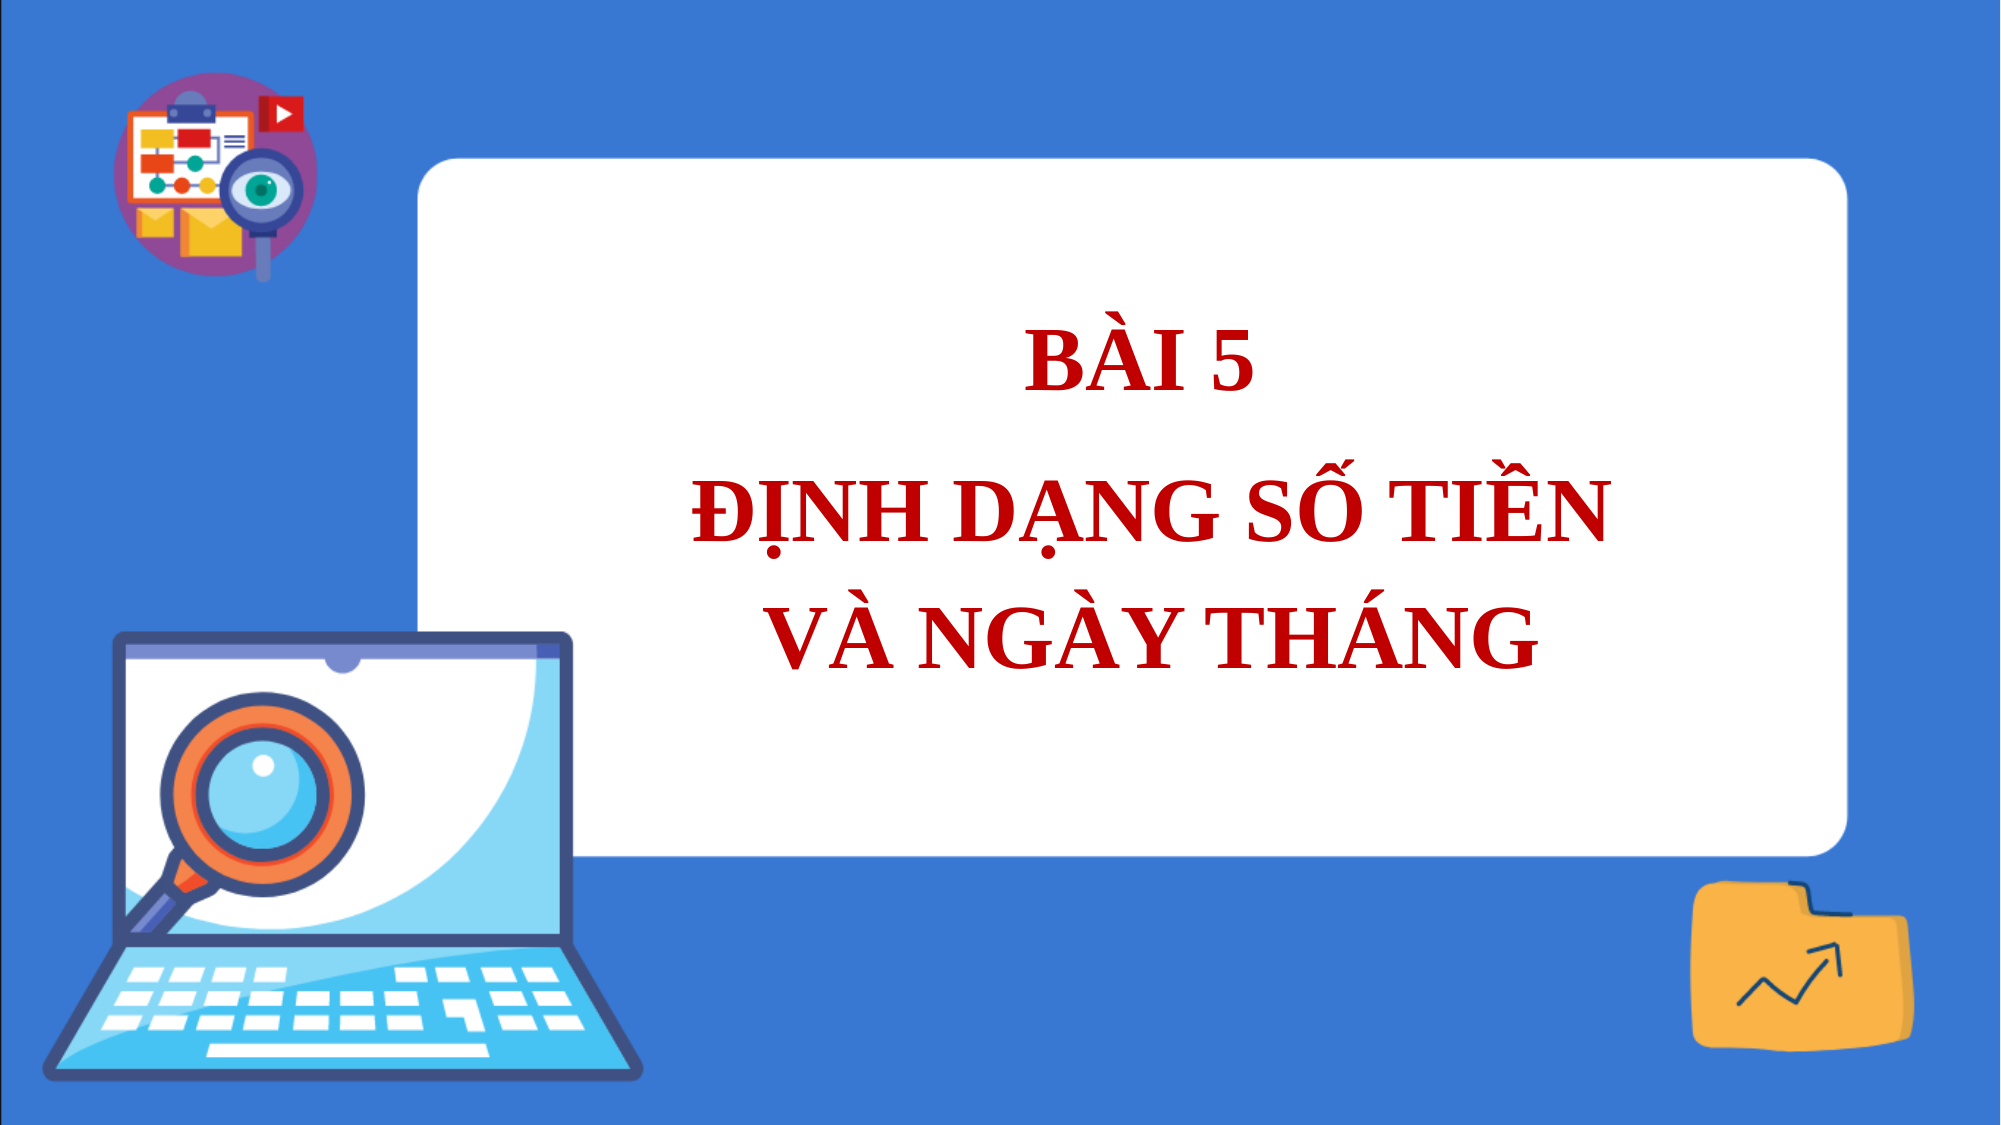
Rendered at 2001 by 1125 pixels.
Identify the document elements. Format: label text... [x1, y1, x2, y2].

picture [0, 0, 2001, 1125]
text_box BÀI 5 ĐỊNH DẠNG SỐ TIỀN VÀ NGÀY THÁNG [651, 274, 1652, 694]
